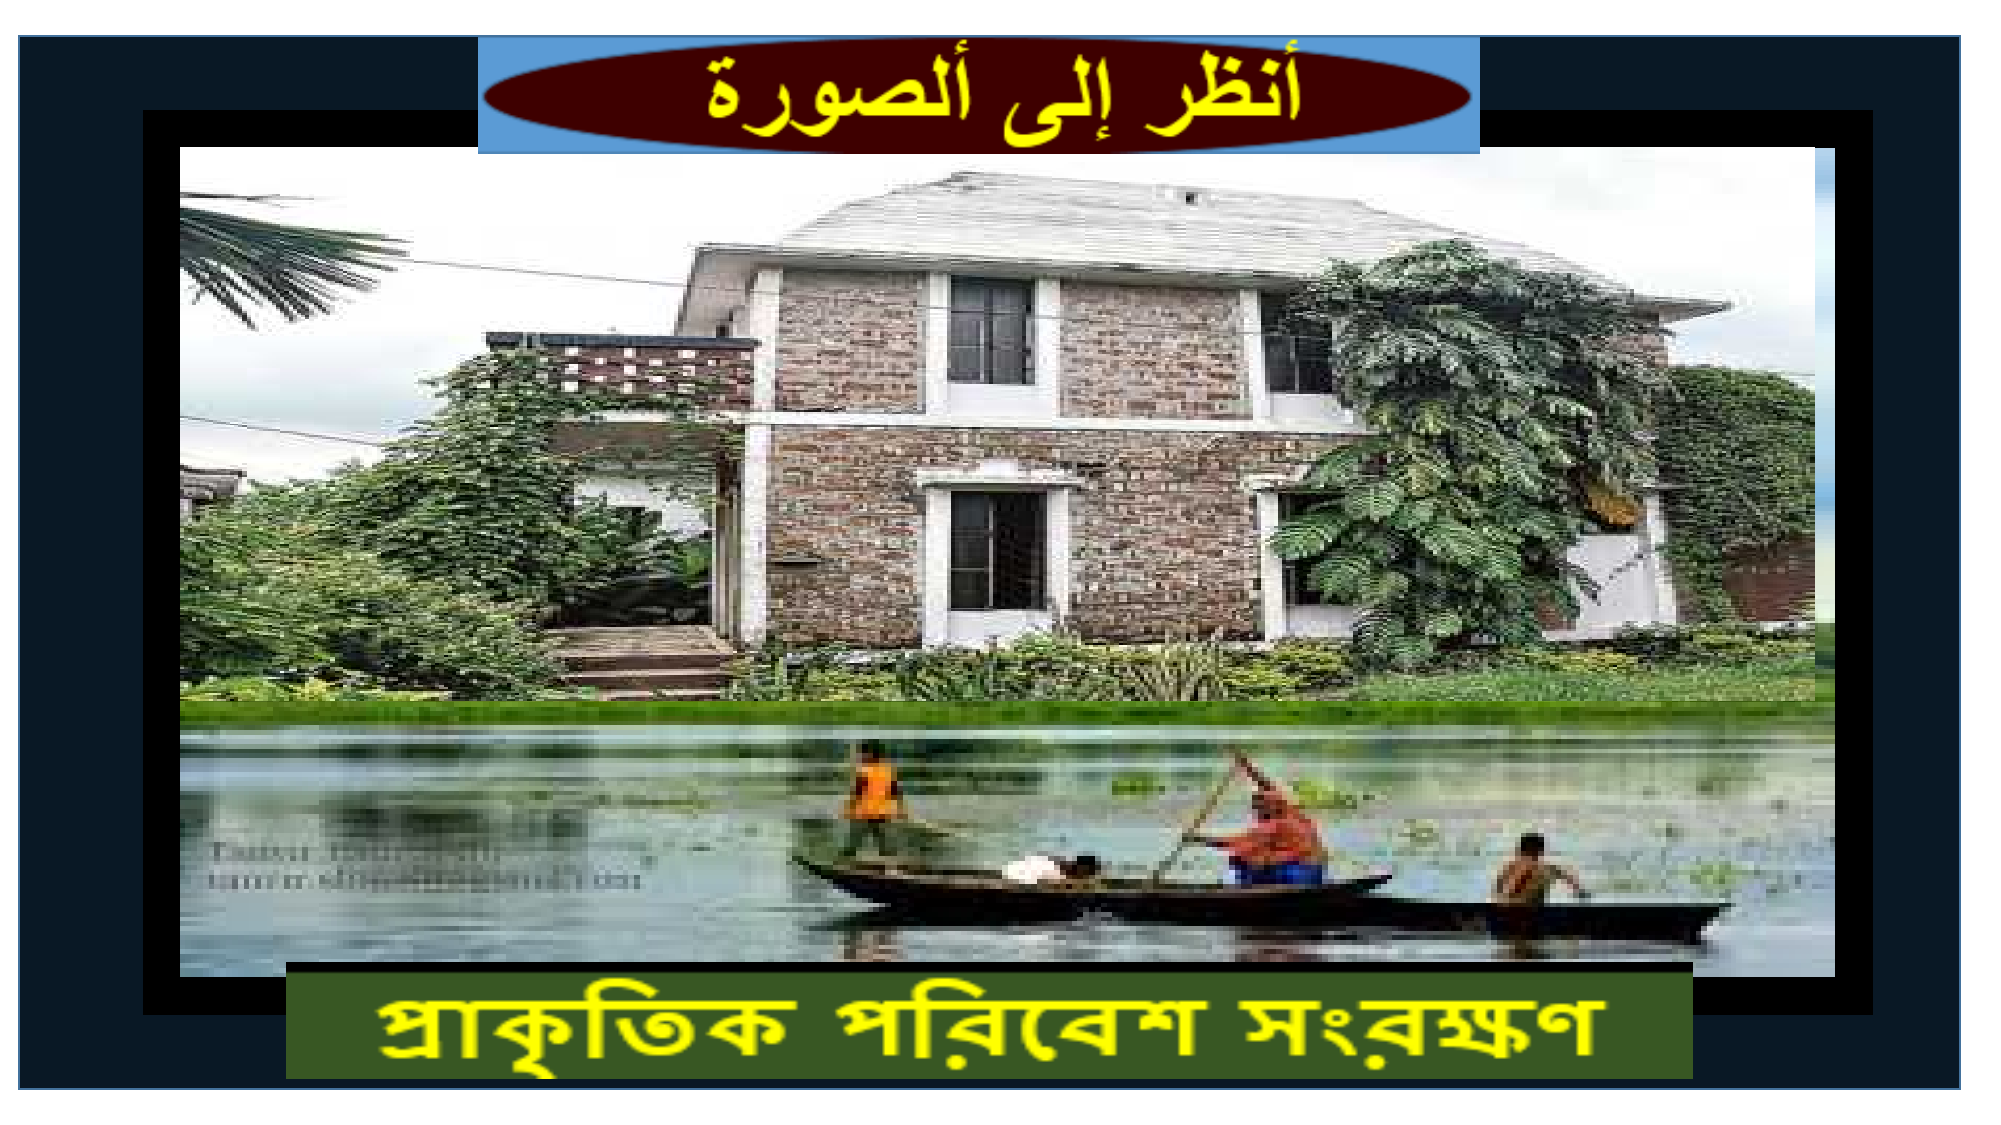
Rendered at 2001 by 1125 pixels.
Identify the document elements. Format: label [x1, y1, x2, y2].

text_box [18, 35, 1961, 1090]
picture [180, 36, 1836, 1079]
